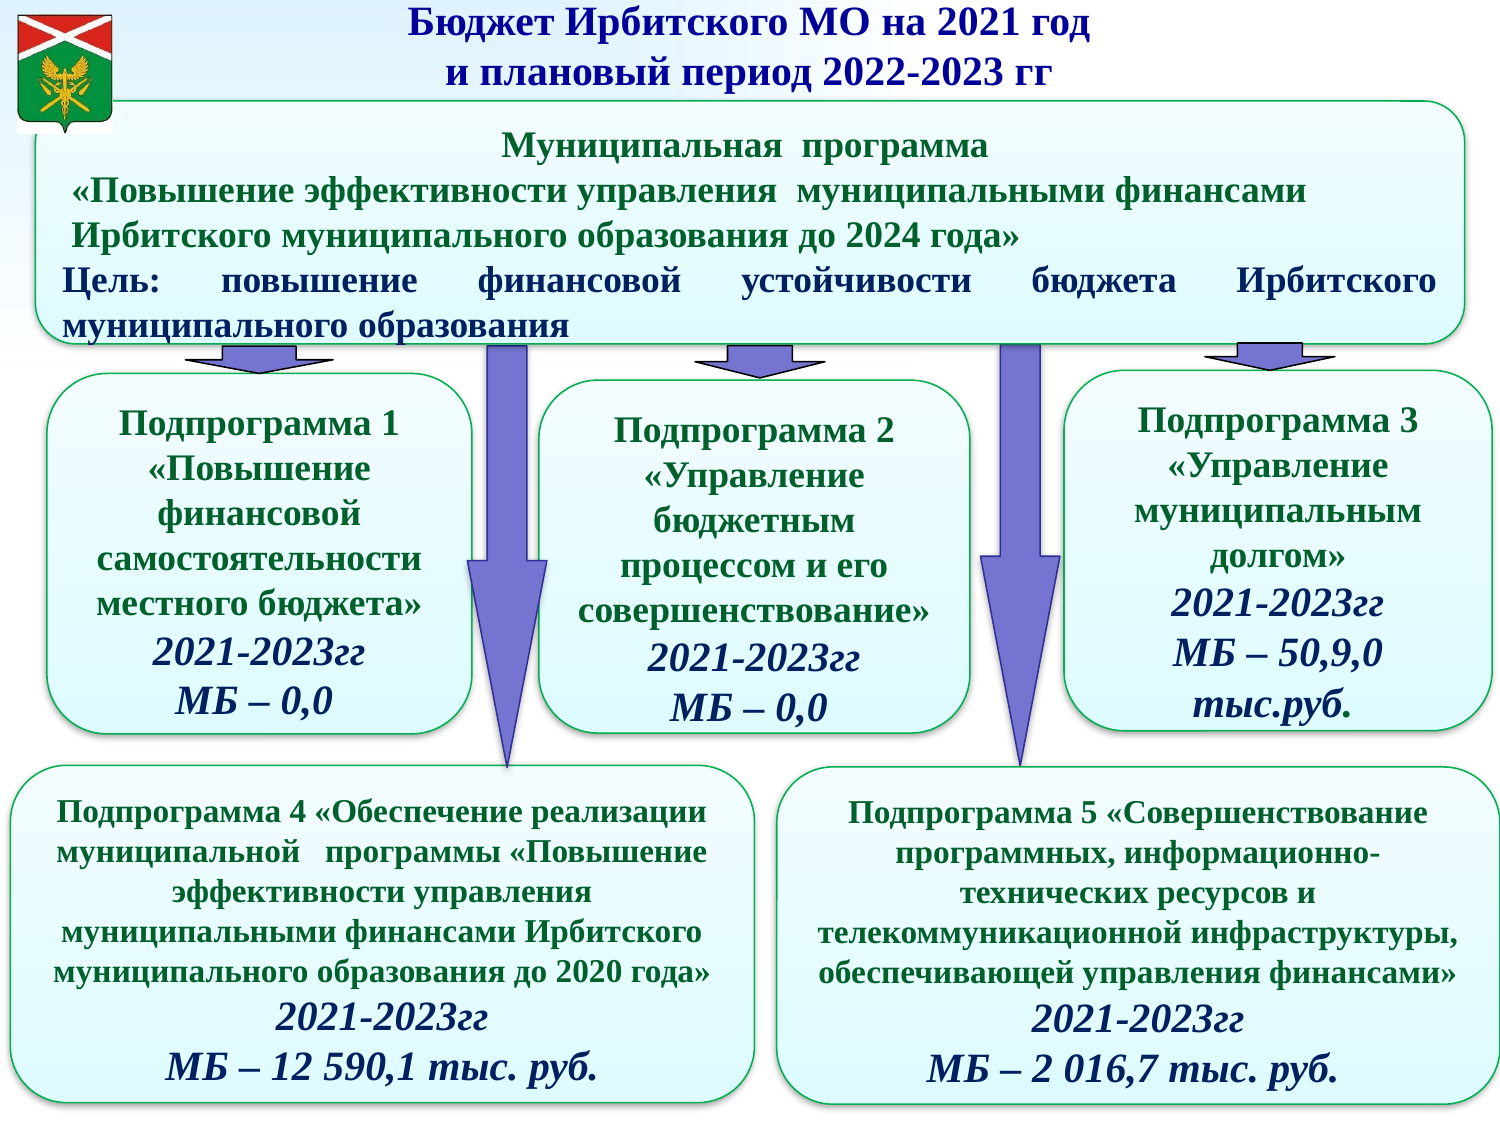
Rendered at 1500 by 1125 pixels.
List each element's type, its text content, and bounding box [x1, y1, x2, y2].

text_box Подпрограмма 3 «Управление муниципальным долгом» 2021-2023гг МБ – 50,9,0 тыс.руб. [1063, 369, 1493, 732]
text_box Подпрограмма 2 «Управление бюджетным процессом и его совершенствование» 2021-2023гг МБ – 0,0 [538, 379, 971, 734]
text_box [979, 351, 1061, 764]
text_box Подпрограмма 4 «Обеспечение реализации муниципальной программы «Повышение эффективности управления муниципальными финансами Ирбитского муниципального образования до 2020 года» 2021-2023гг МБ – 12 590,1 тыс. руб. [9, 764, 756, 1104]
text_box Подпрограмма 5 «Совершенствование программных, информационно-технических ресурсов и телекоммуникационной инфраструктуры, обеспечивающей управления финансами» 2021-2023гг МБ – 2 016,7 тыс. руб. [775, 766, 1500, 1105]
text_box [1204, 342, 1335, 371]
text_box Муниципальная программа «Повышение эффективности управления муниципальными финансами Ирбитского муниципального образования до 2024 года» Цель: повышение финансовой устойчивости бюджета Ирбитского муниципального образования [34, 100, 1466, 345]
picture [17, 14, 113, 134]
title Бюджет Ирбитского МО на 2021 год и плановый период 2022-2023 гг [118, 48, 1430, 75]
text_box [185, 346, 334, 374]
text_box [695, 345, 825, 378]
text_box Подпрограмма 1 «Повышение финансовой самостоятельности местного бюджета» 2021-2023гг МБ – 0,0 [46, 372, 473, 735]
text_box [466, 351, 548, 769]
